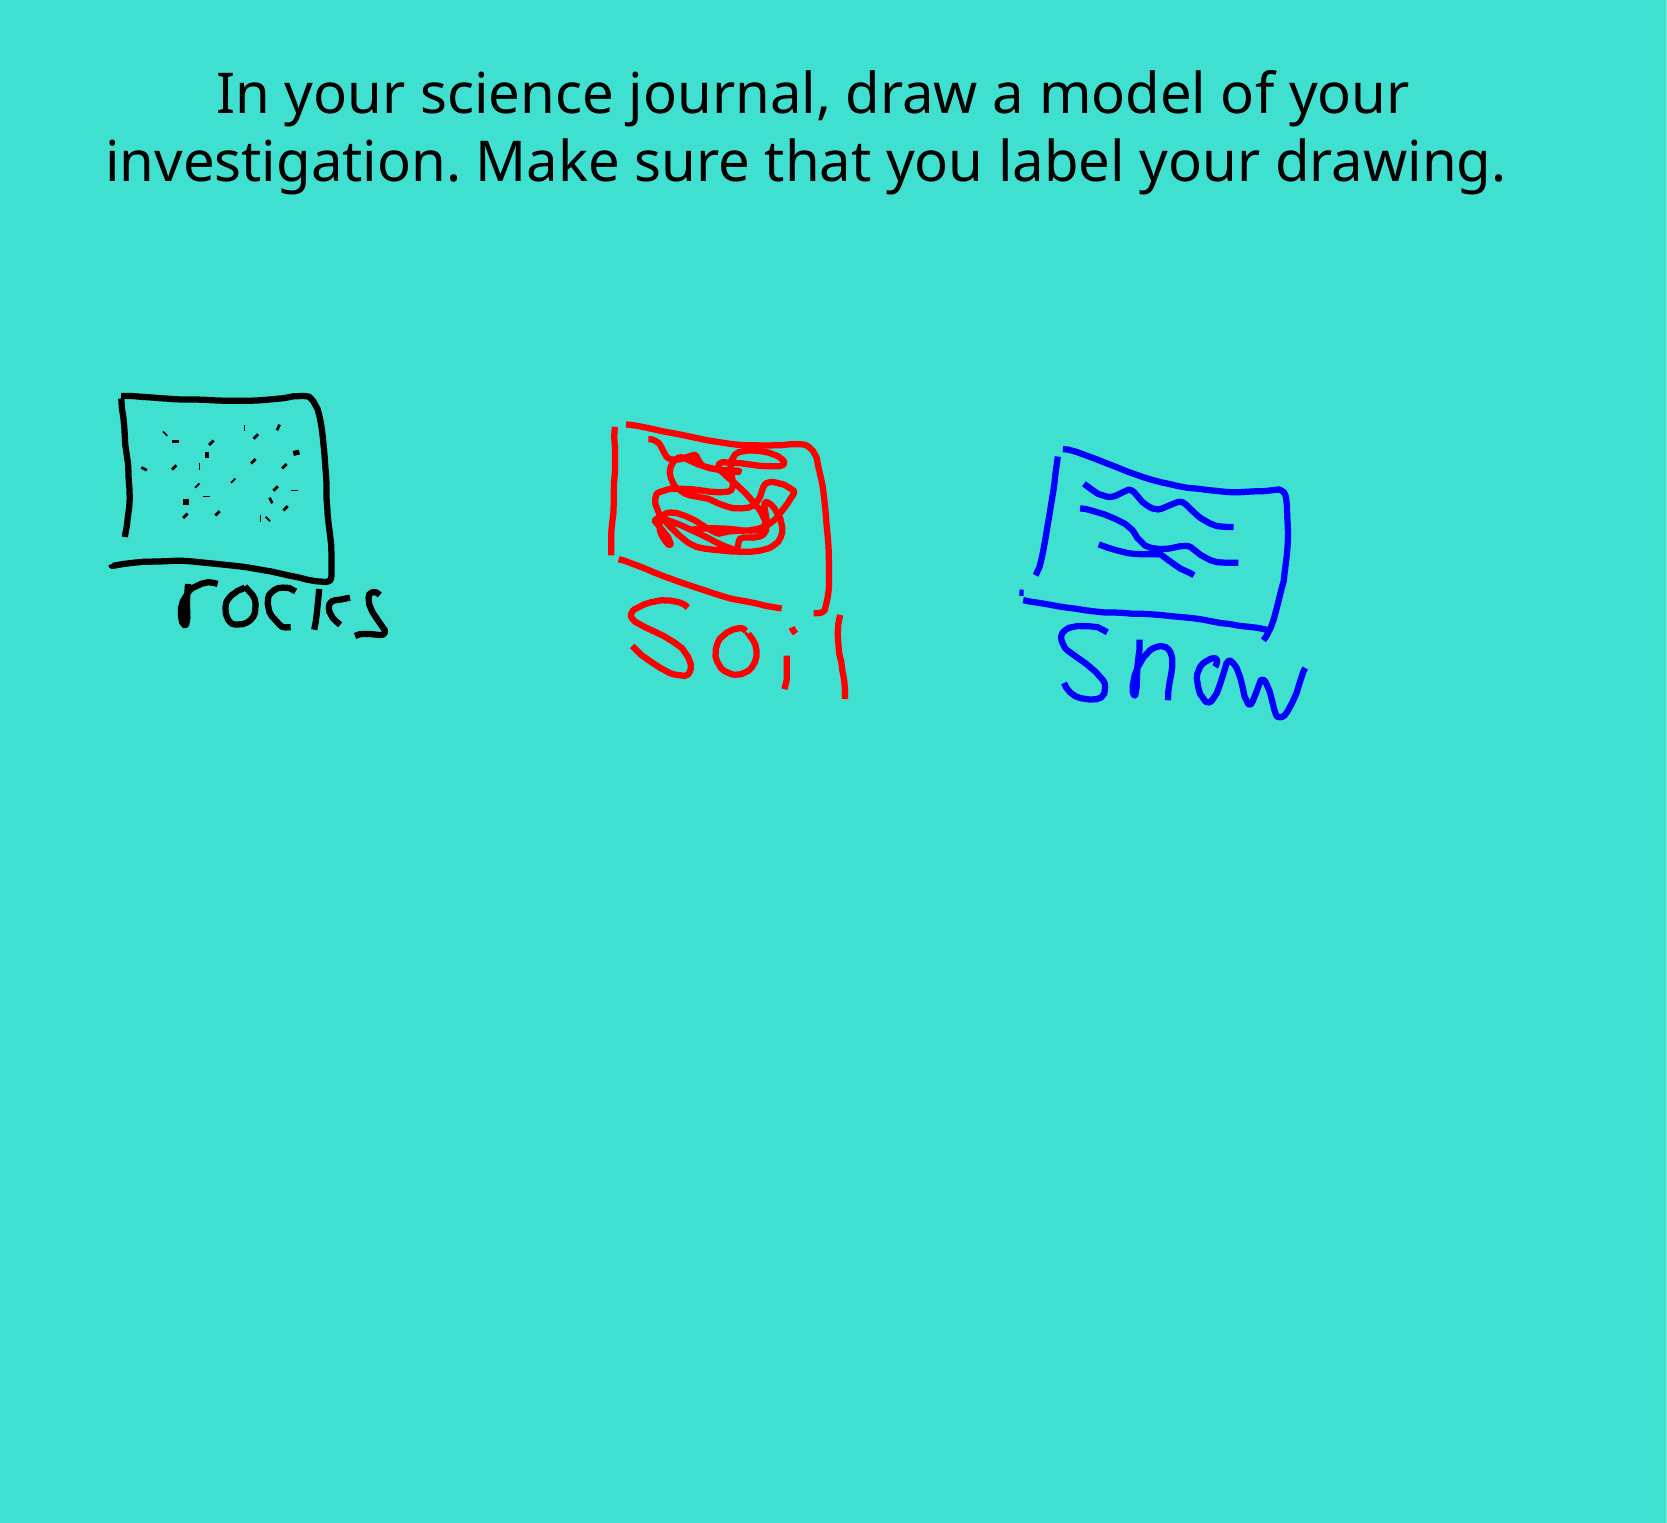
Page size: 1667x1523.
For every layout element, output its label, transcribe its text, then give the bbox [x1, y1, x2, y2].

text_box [630, 600, 846, 700]
text_box In your science journal, draw a model of your investigation. Make sure that you label your drawing. [29, 49, 1598, 200]
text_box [611, 424, 829, 614]
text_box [1019, 449, 1288, 641]
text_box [1023, 600, 1306, 718]
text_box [111, 395, 385, 636]
